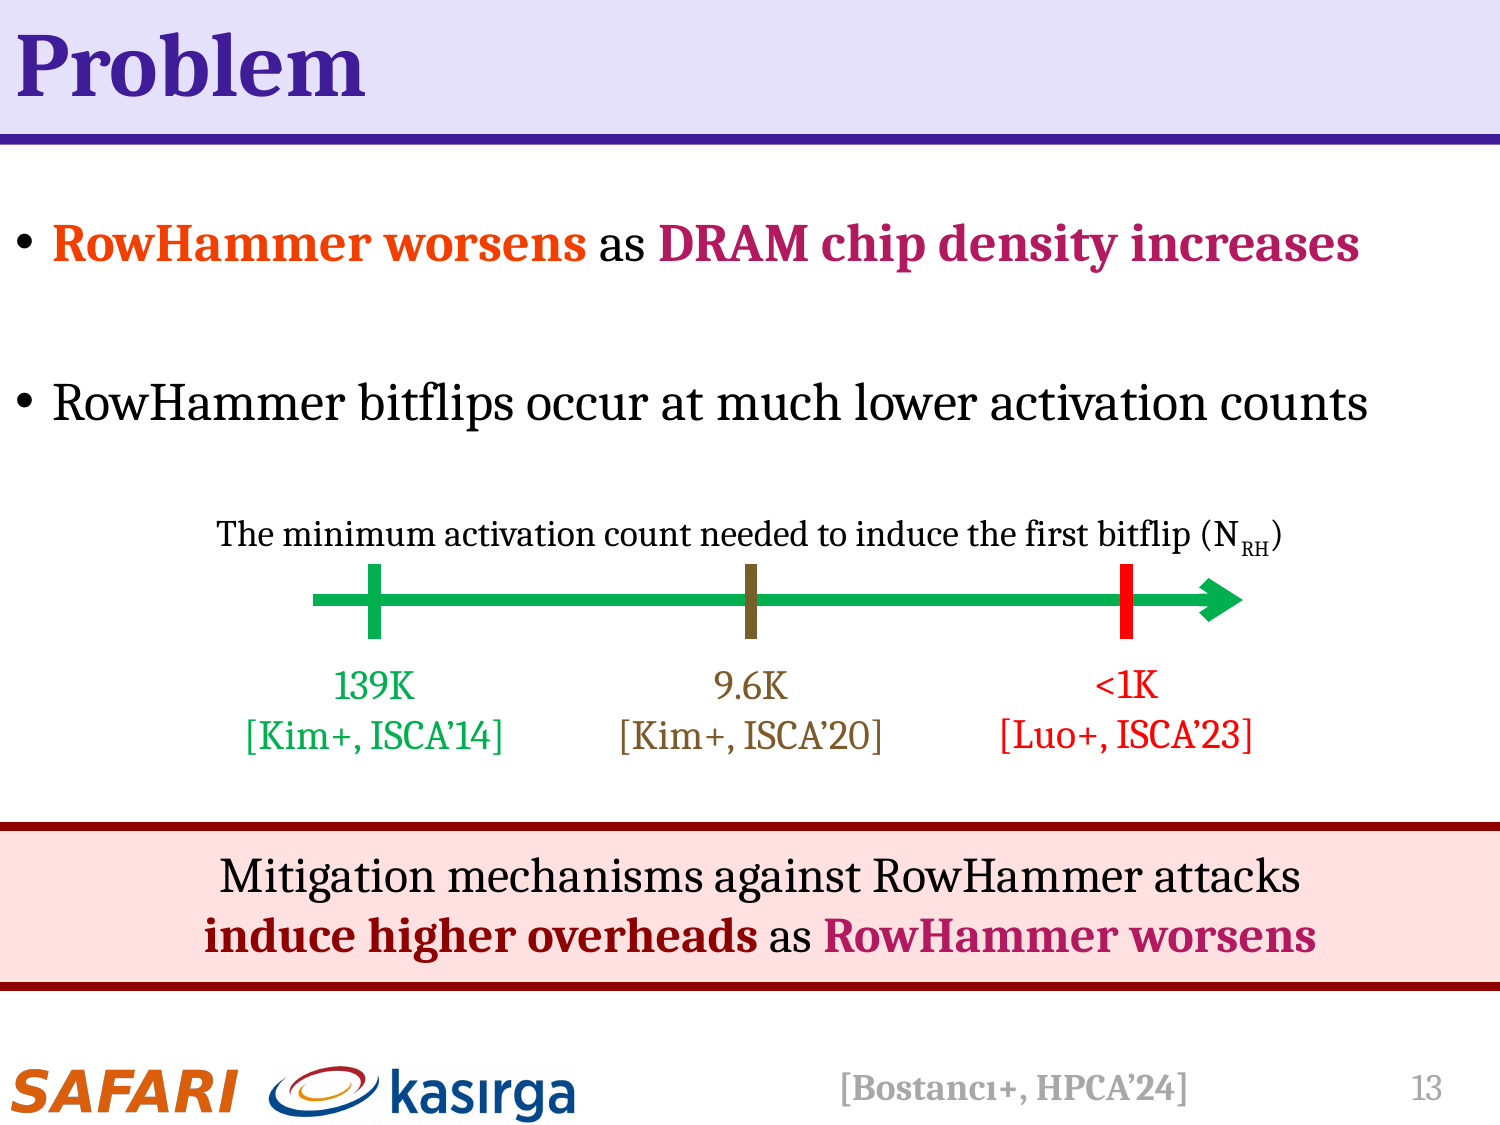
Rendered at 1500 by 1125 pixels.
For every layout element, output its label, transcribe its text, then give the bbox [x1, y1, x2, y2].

slide_number 13 [1377, 1069, 1458, 1103]
title Problem [0, 0, 1500, 135]
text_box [212, 563, 538, 767]
text_box Mitigation mechanisms against RowHammer attacks induce higher overheads as RowHammer worsens [0, 826, 1500, 987]
picture [268, 1066, 577, 1125]
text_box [588, 563, 914, 767]
text_box The minimum activation count needed to induce the first bitflip (NRH) [146, 501, 1354, 568]
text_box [963, 563, 1289, 766]
list RowHammer worsens as DRAM chip density increases RowHammer bitflips occur at much lower activation counts [0, 145, 1500, 502]
picture [11, 1069, 238, 1113]
footer [Bostancı+, HPCA’24] [650, 1069, 1377, 1103]
